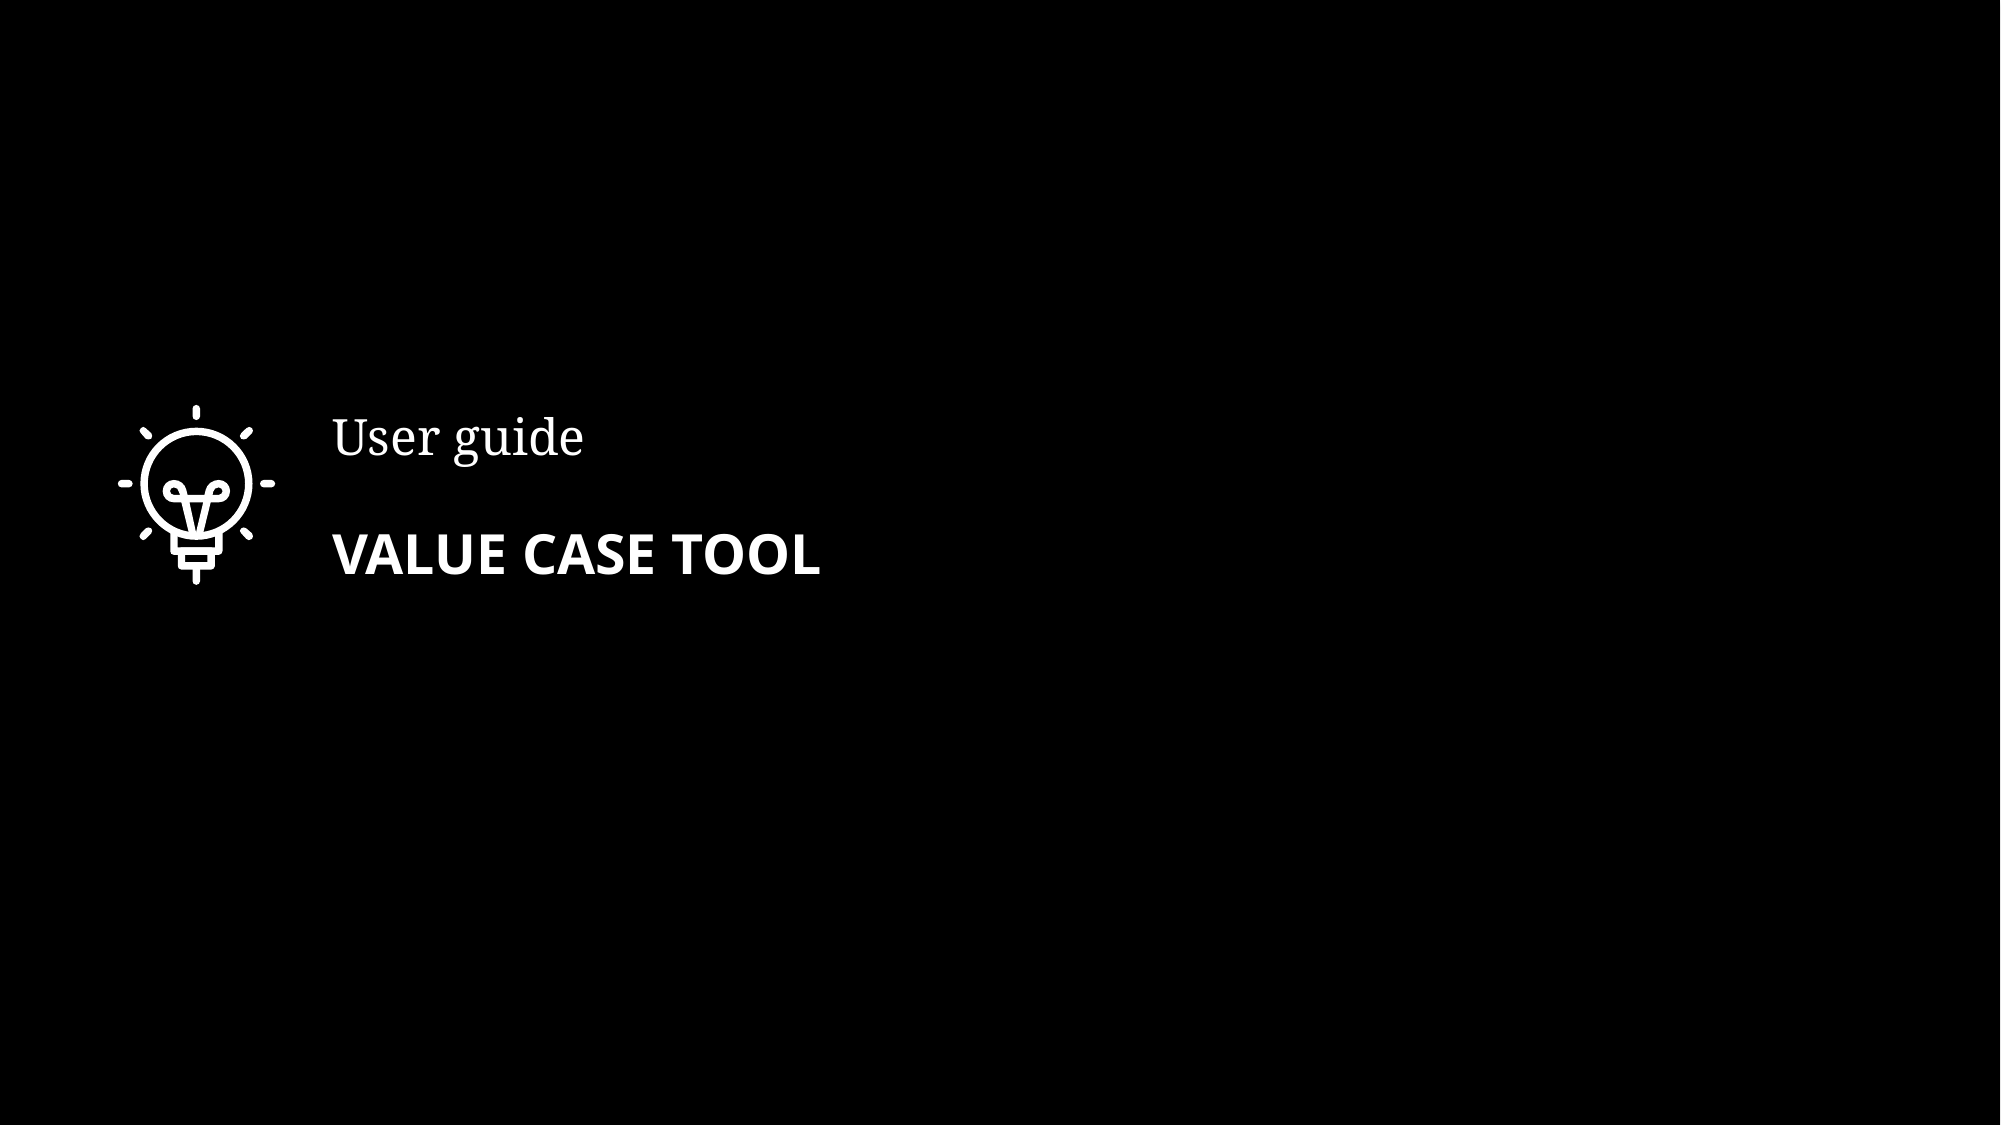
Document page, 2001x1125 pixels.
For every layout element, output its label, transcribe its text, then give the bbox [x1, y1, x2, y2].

list User guide [332, 404, 1882, 484]
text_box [117, 404, 276, 586]
title VALUE CASE TOOL [332, 484, 1882, 630]
